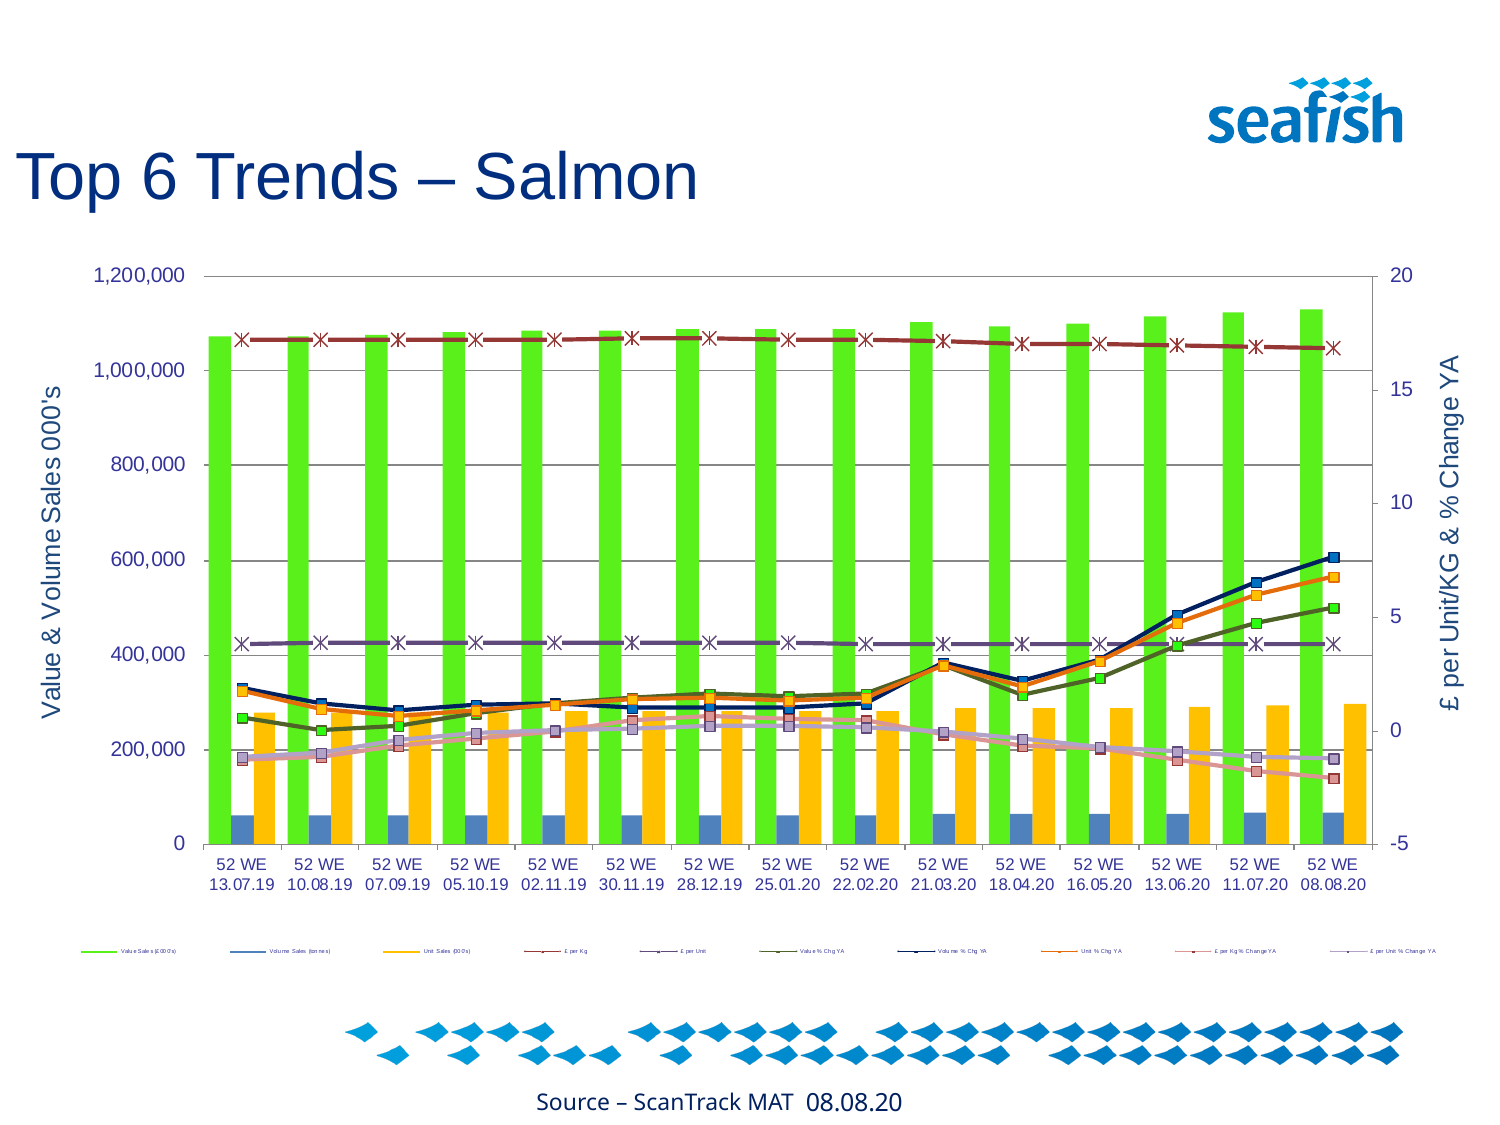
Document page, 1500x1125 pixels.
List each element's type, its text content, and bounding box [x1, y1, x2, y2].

picture [21, 250, 1488, 1065]
text_box Source – ScanTrack MAT [508, 1079, 823, 1123]
picture [733, 1081, 973, 1115]
text_box Top 6 Trends – Salmon [0, 119, 1419, 227]
